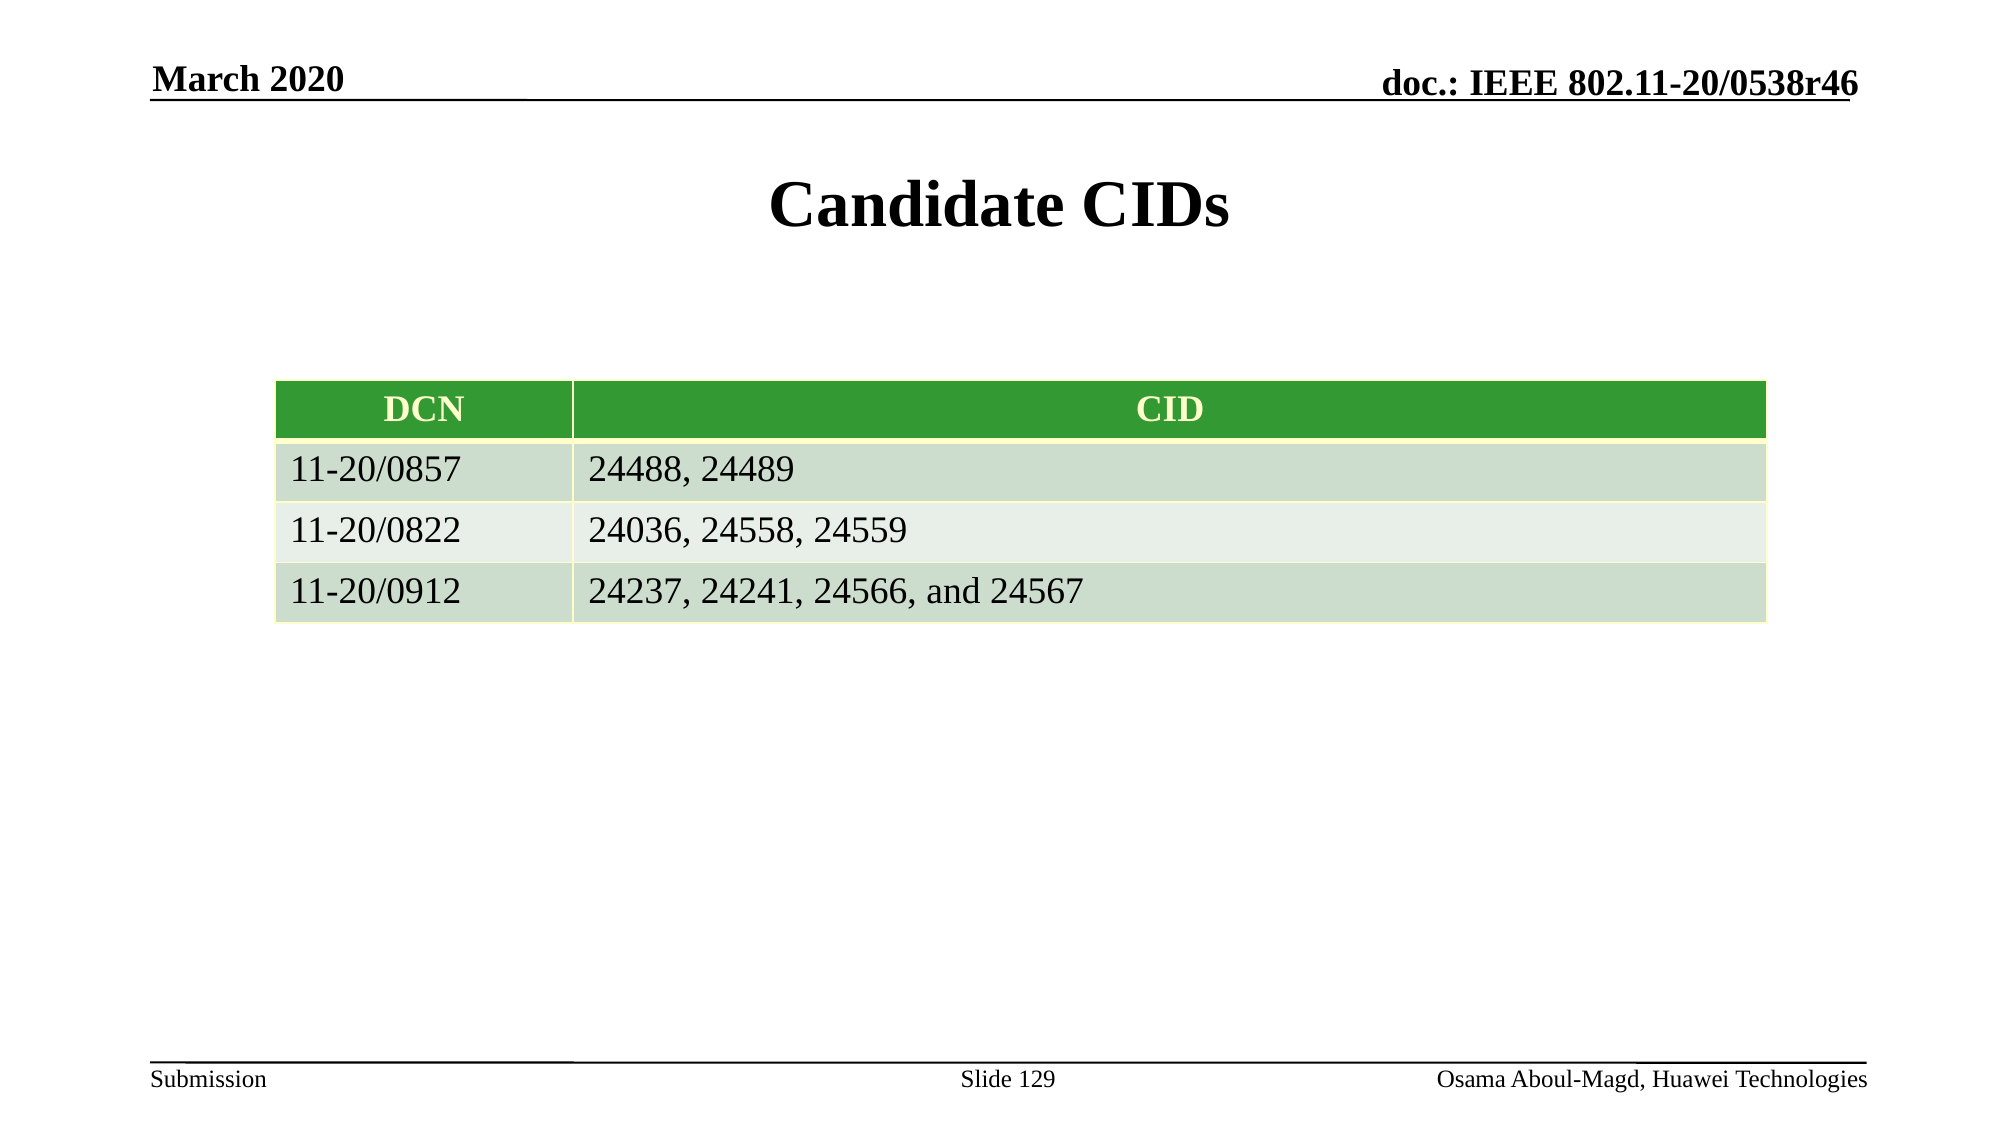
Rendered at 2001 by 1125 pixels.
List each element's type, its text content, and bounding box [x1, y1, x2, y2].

table_cell 24036, 24558, 24559 [574, 503, 1766, 562]
slide_number Slide 129 [950, 1061, 1067, 1123]
table_header CID [574, 381, 1766, 438]
footer Osama Aboul-Magd, Huawei Technologies [1171, 1061, 1869, 1093]
table_cell 11-20/0857 [276, 444, 572, 501]
table_cell 24237, 24241, 24566, and 24567 [574, 563, 1766, 622]
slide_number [152, 54, 563, 100]
title Candidate CIDs [149, 112, 1850, 288]
table_cell 24488, 24489 [574, 444, 1766, 501]
table_cell 11-20/0822 [276, 503, 572, 562]
table_header DCN [276, 381, 572, 438]
table_cell 11-20/0912 [276, 563, 572, 622]
